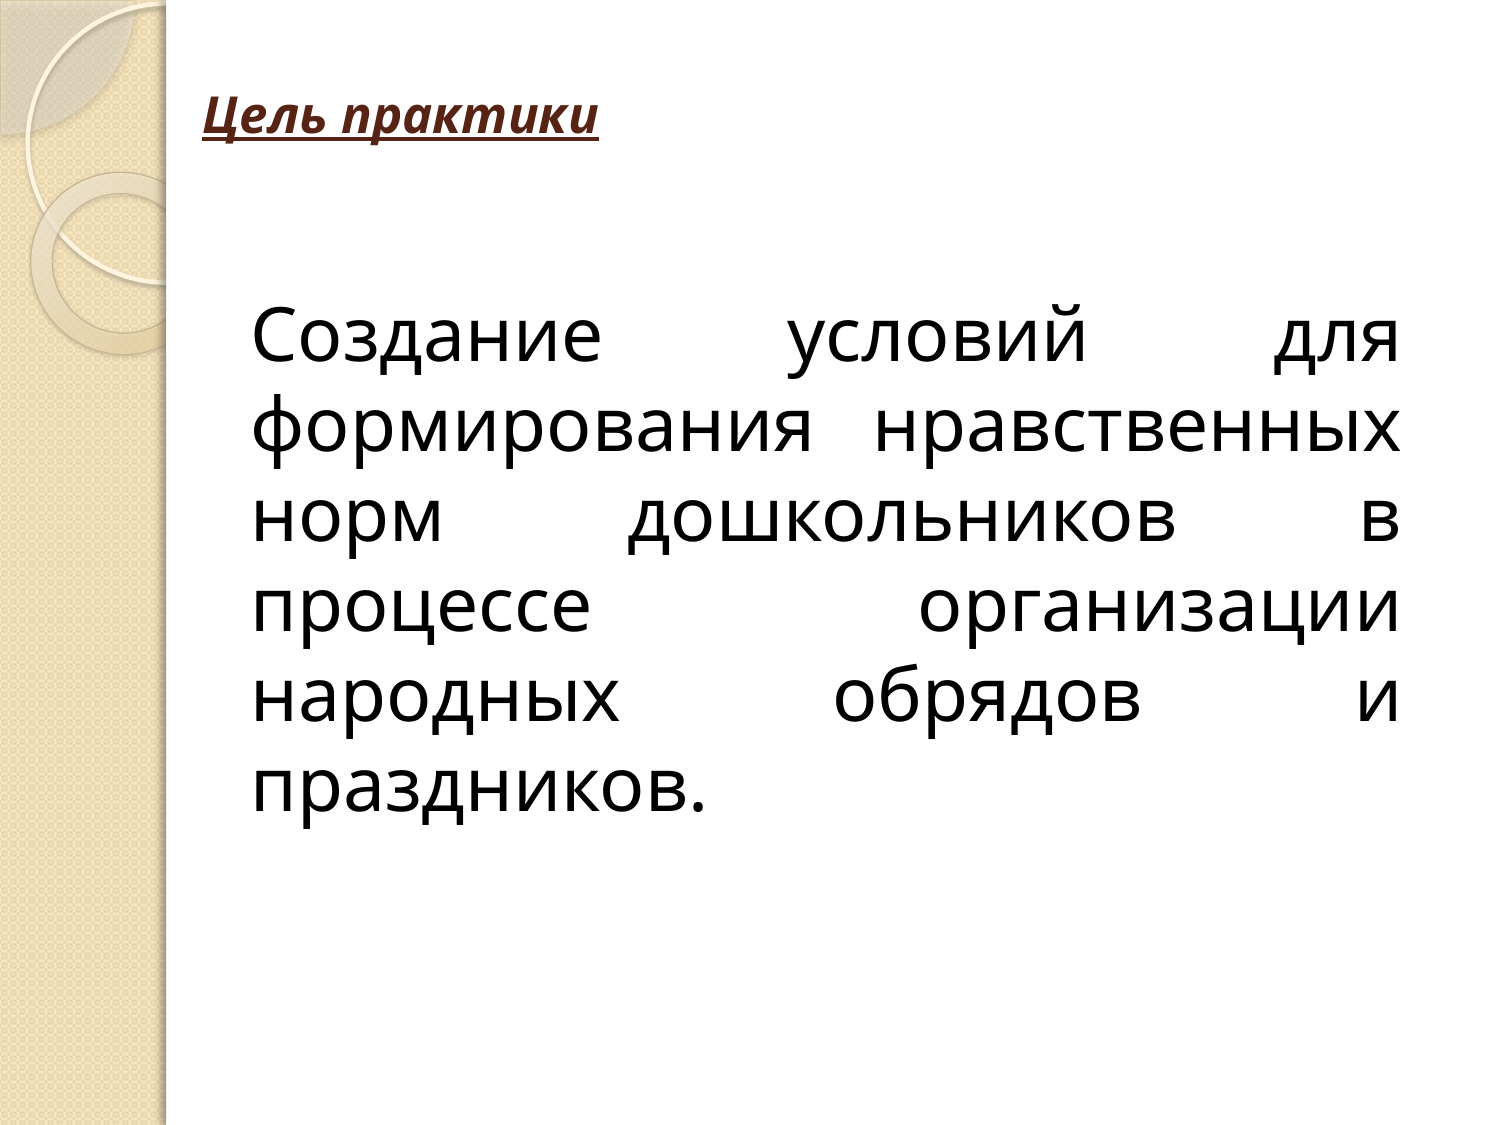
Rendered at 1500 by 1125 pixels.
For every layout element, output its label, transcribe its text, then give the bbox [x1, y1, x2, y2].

title Цель практики [187, 75, 1475, 213]
list Создание условий для формирования нравственных норм дошкольников в процессе организации народных обрядов и праздников. [175, 199, 1418, 942]
